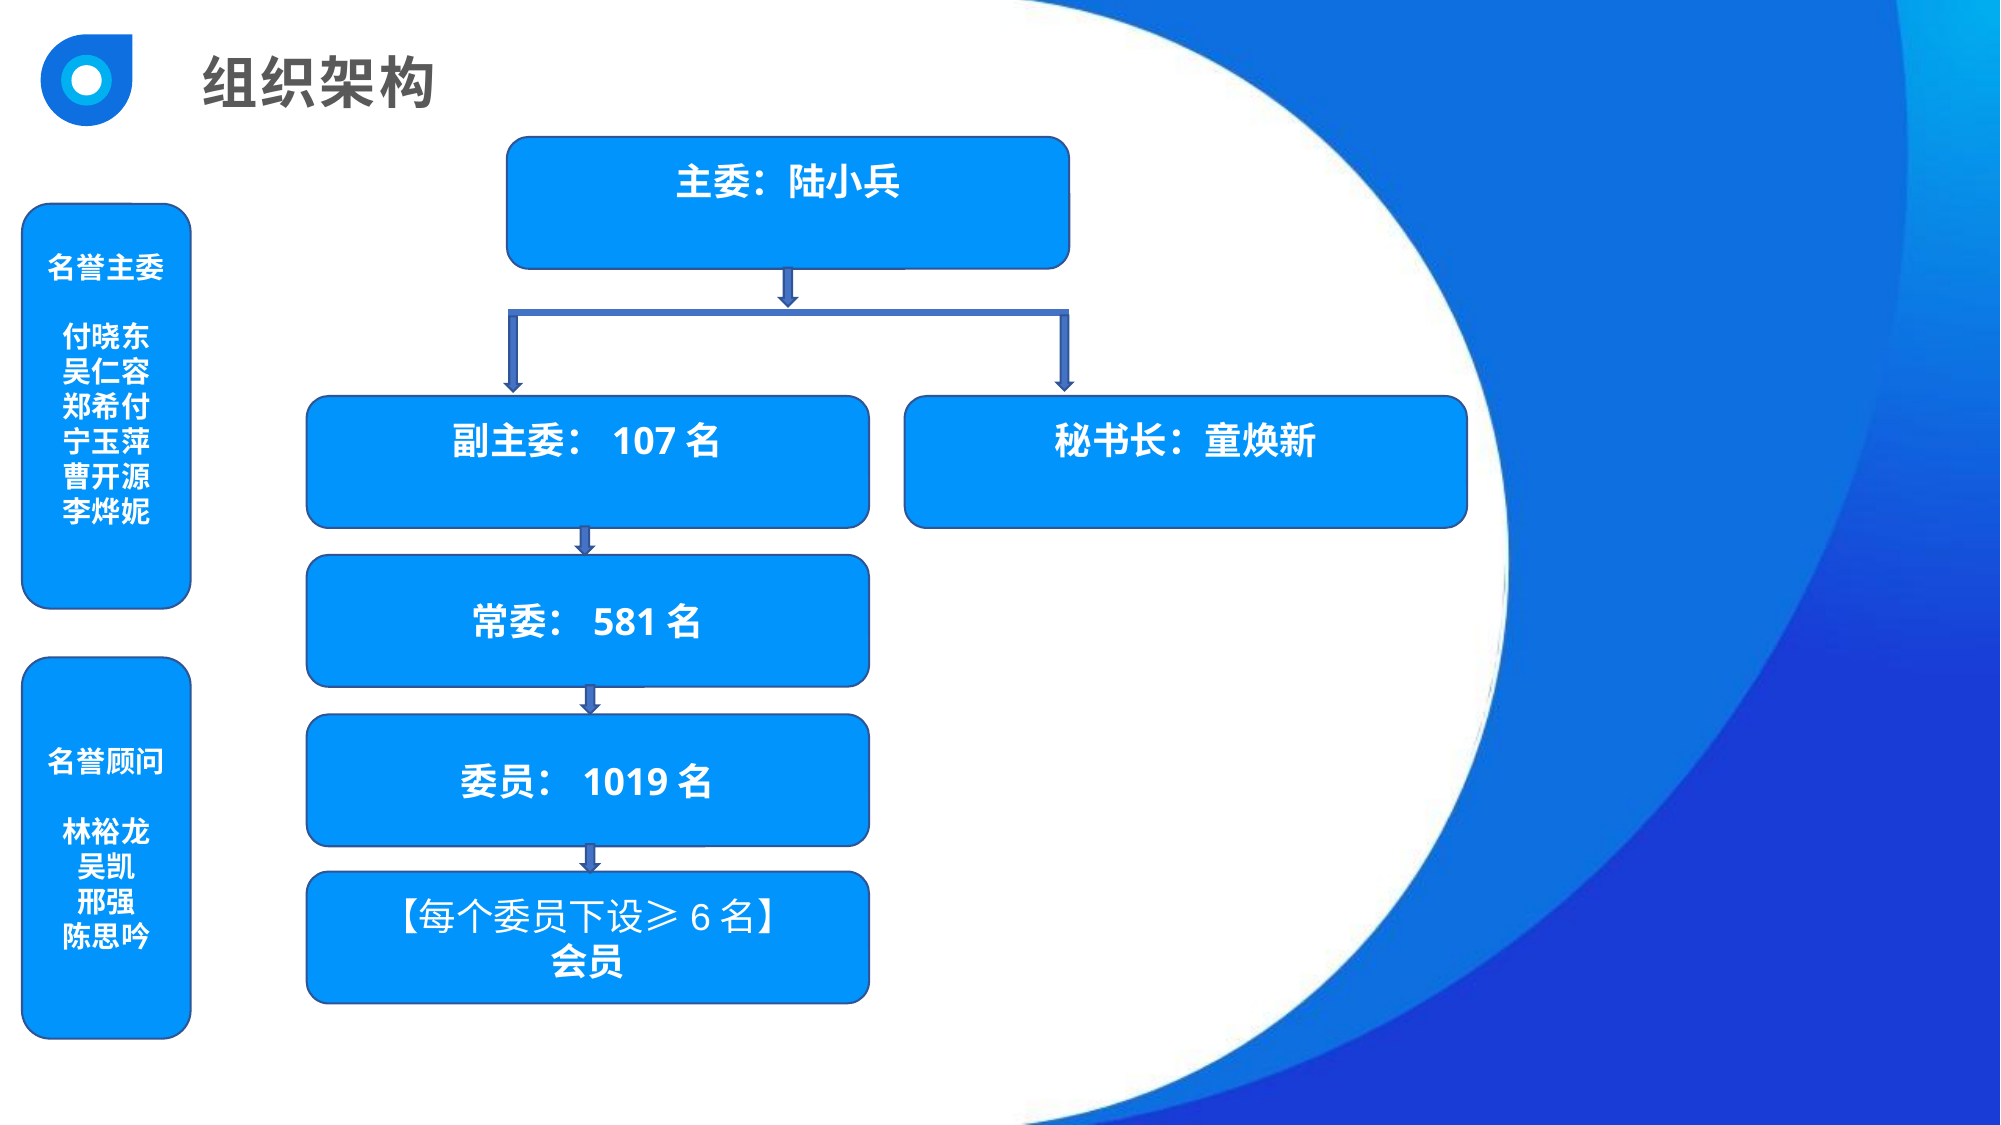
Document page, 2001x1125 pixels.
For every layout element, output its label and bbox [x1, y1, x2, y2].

text_box [40, 34, 133, 127]
picture [0, 0, 2000, 1125]
